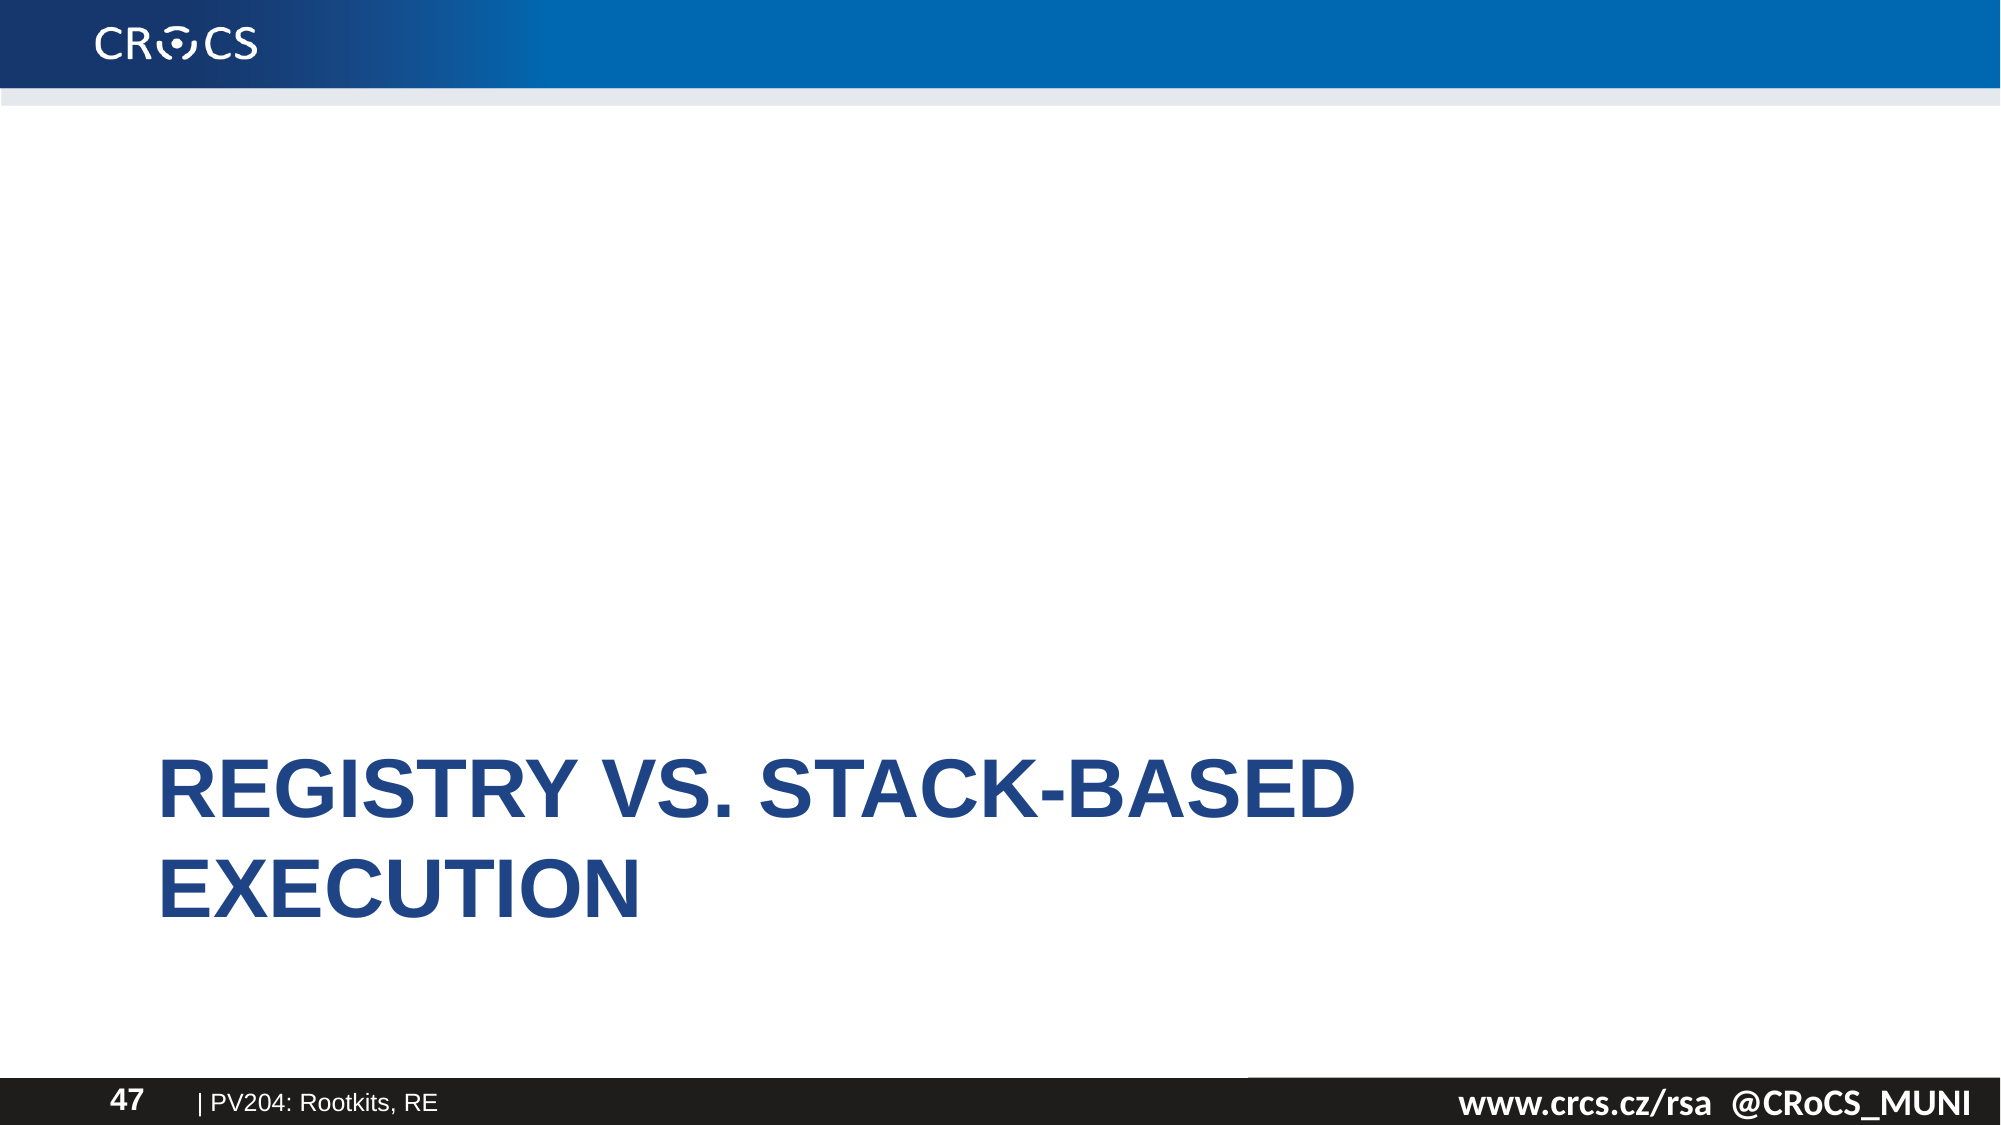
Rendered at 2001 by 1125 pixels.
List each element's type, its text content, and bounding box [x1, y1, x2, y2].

title Registry vs. stack-based execution [157, 722, 1859, 947]
picture [0, 0, 2001, 1125]
footer | PV204: Rootkits, RE [197, 1078, 1079, 1125]
slide_number 47 [110, 1078, 197, 1125]
